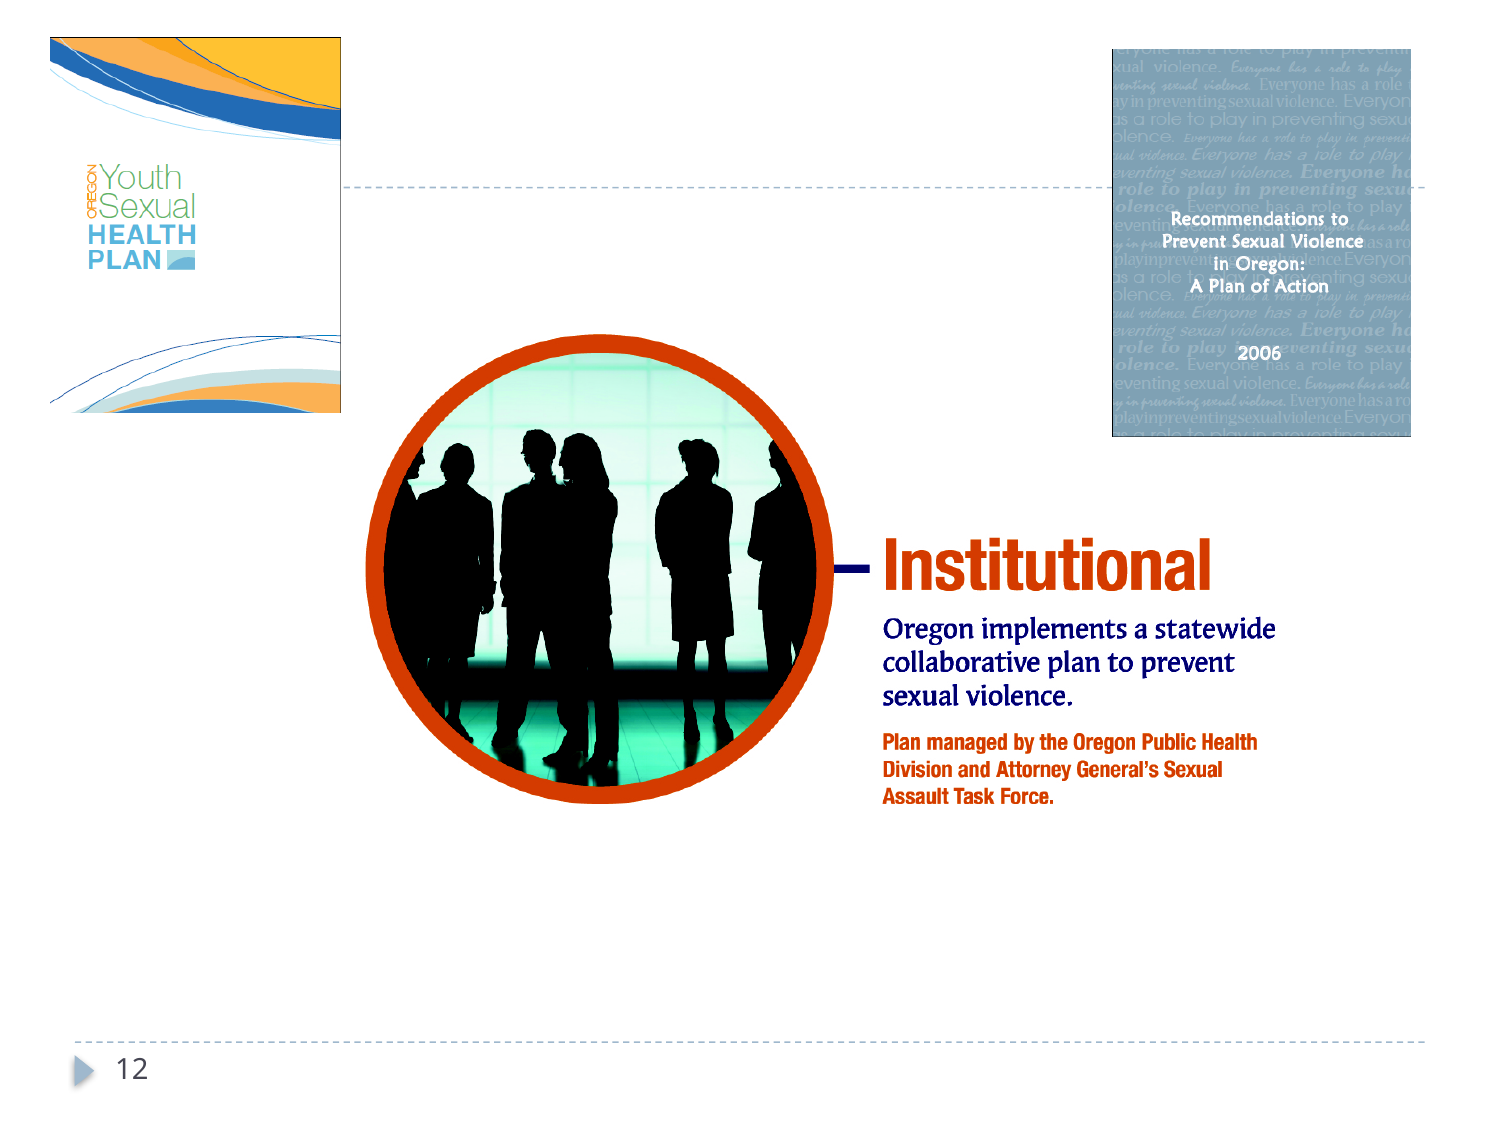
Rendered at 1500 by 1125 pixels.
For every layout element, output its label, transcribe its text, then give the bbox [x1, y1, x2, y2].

slide_number 12 [100, 1042, 426, 1103]
picture [1112, 49, 1411, 437]
picture [49, 37, 341, 413]
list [224, 299, 1276, 804]
